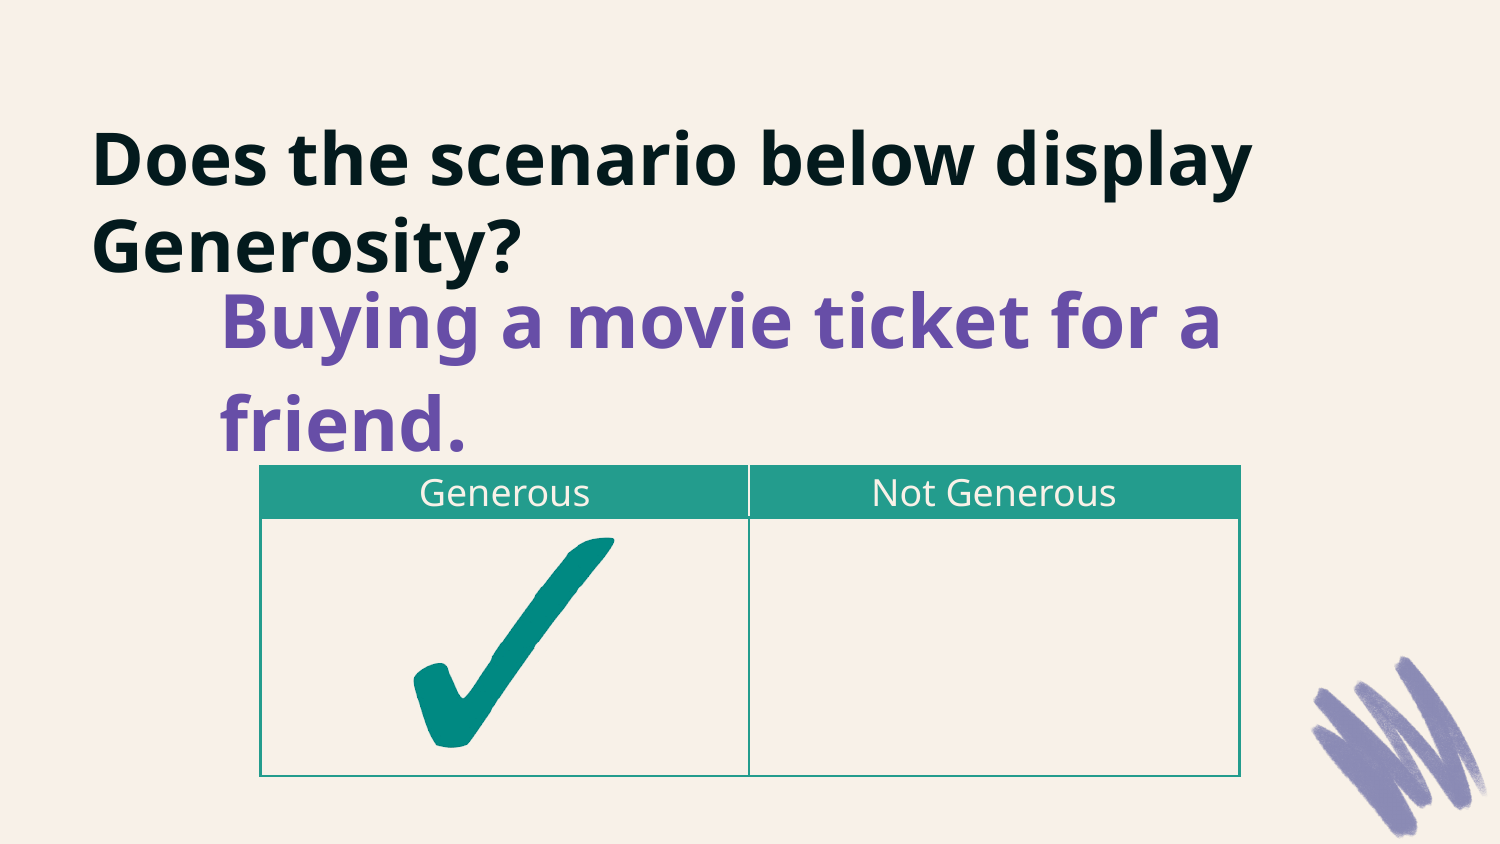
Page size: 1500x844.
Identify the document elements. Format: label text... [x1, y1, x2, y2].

table_header Generous [262, 468, 748, 516]
table_cell [750, 519, 1238, 775]
table_header Not Generous [750, 468, 1238, 516]
text_box Buying a movie ticket for a friend. [204, 244, 1367, 350]
title Does the scenario below display Generosity? [75, 97, 1482, 192]
picture [1261, 615, 1500, 844]
table_cell [262, 519, 748, 775]
picture [406, 530, 622, 755]
